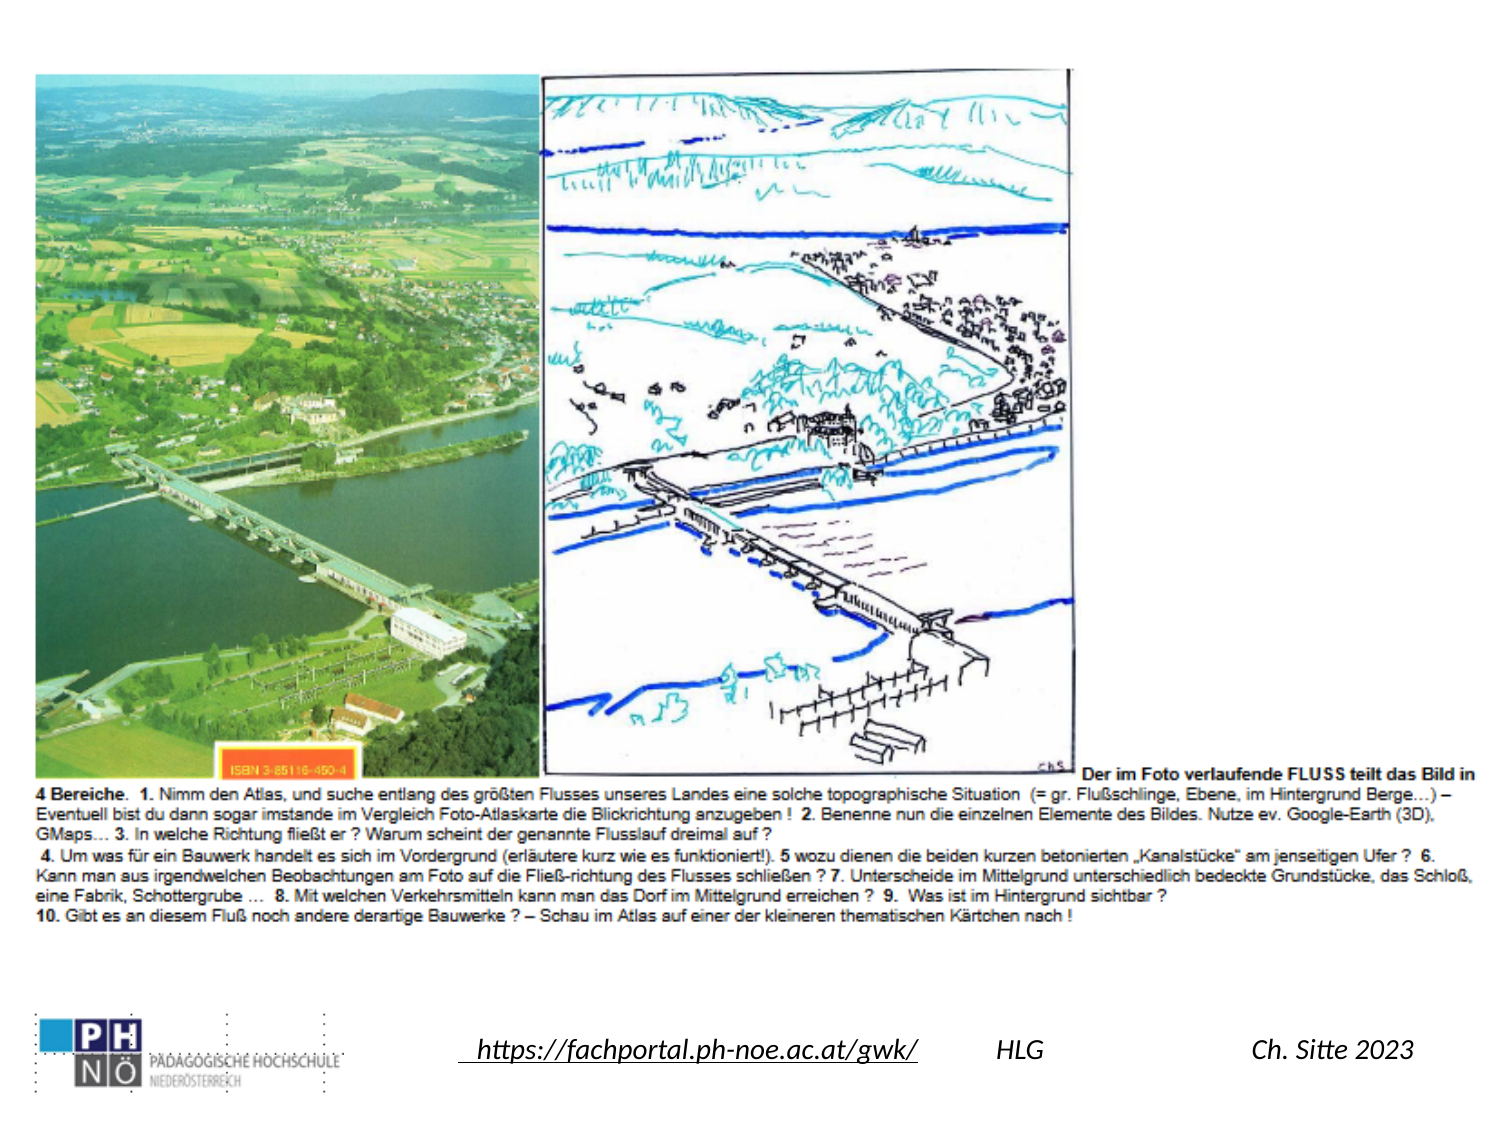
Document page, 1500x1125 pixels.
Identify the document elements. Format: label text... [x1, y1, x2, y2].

picture [29, 1011, 344, 1100]
text_box https://fachportal.ph-noe.ac.at/gwk/ HLG Ch. Sitte 2023 [442, 1023, 1459, 1073]
picture [7, 62, 1500, 942]
